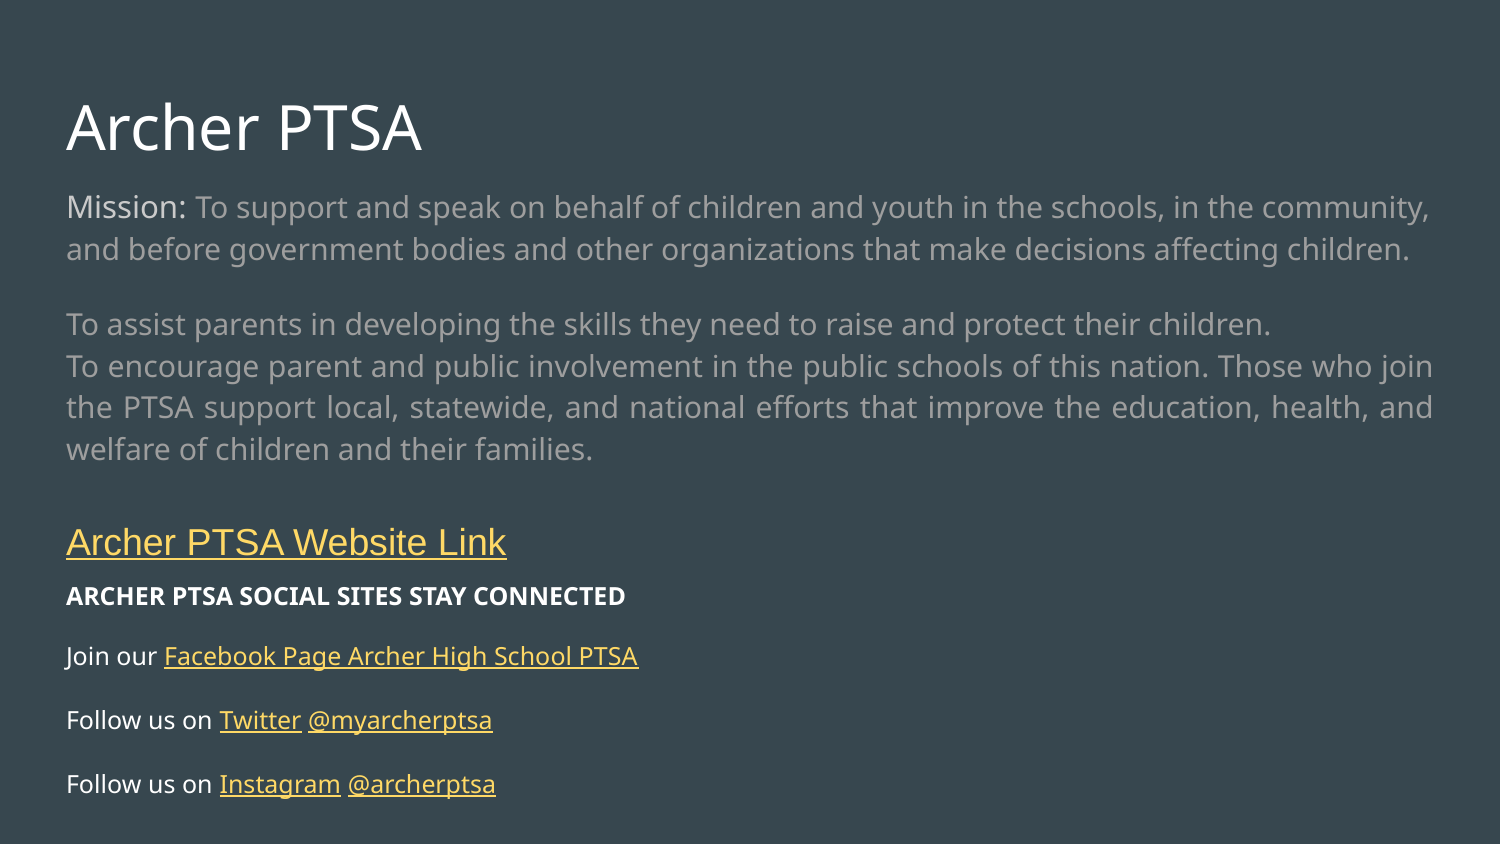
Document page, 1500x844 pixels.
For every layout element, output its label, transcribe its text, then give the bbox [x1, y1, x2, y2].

title Archer PTSA [51, 72, 1449, 166]
list Mission: To support and speak on behalf of children and youth in the schools, in the community, and before government bodies and other organizations that make decisions affecting children. To assist parents in developing the skills they need to raise and protect their children. To encourage parent and public involvement in the public schools of this nation. Those who join the PTSA support local, statewide, and national efforts that improve the education, health, and welfare of children and their families. Archer PTSA Website Link ARCHER PTSA SOCIAL SITES STAY CONNECTED Join our Facebook Page Archer High School PTSA Follow us on Twitter @myarcherptsa Follow us on Instagram @archerptsa [51, 166, 1449, 844]
